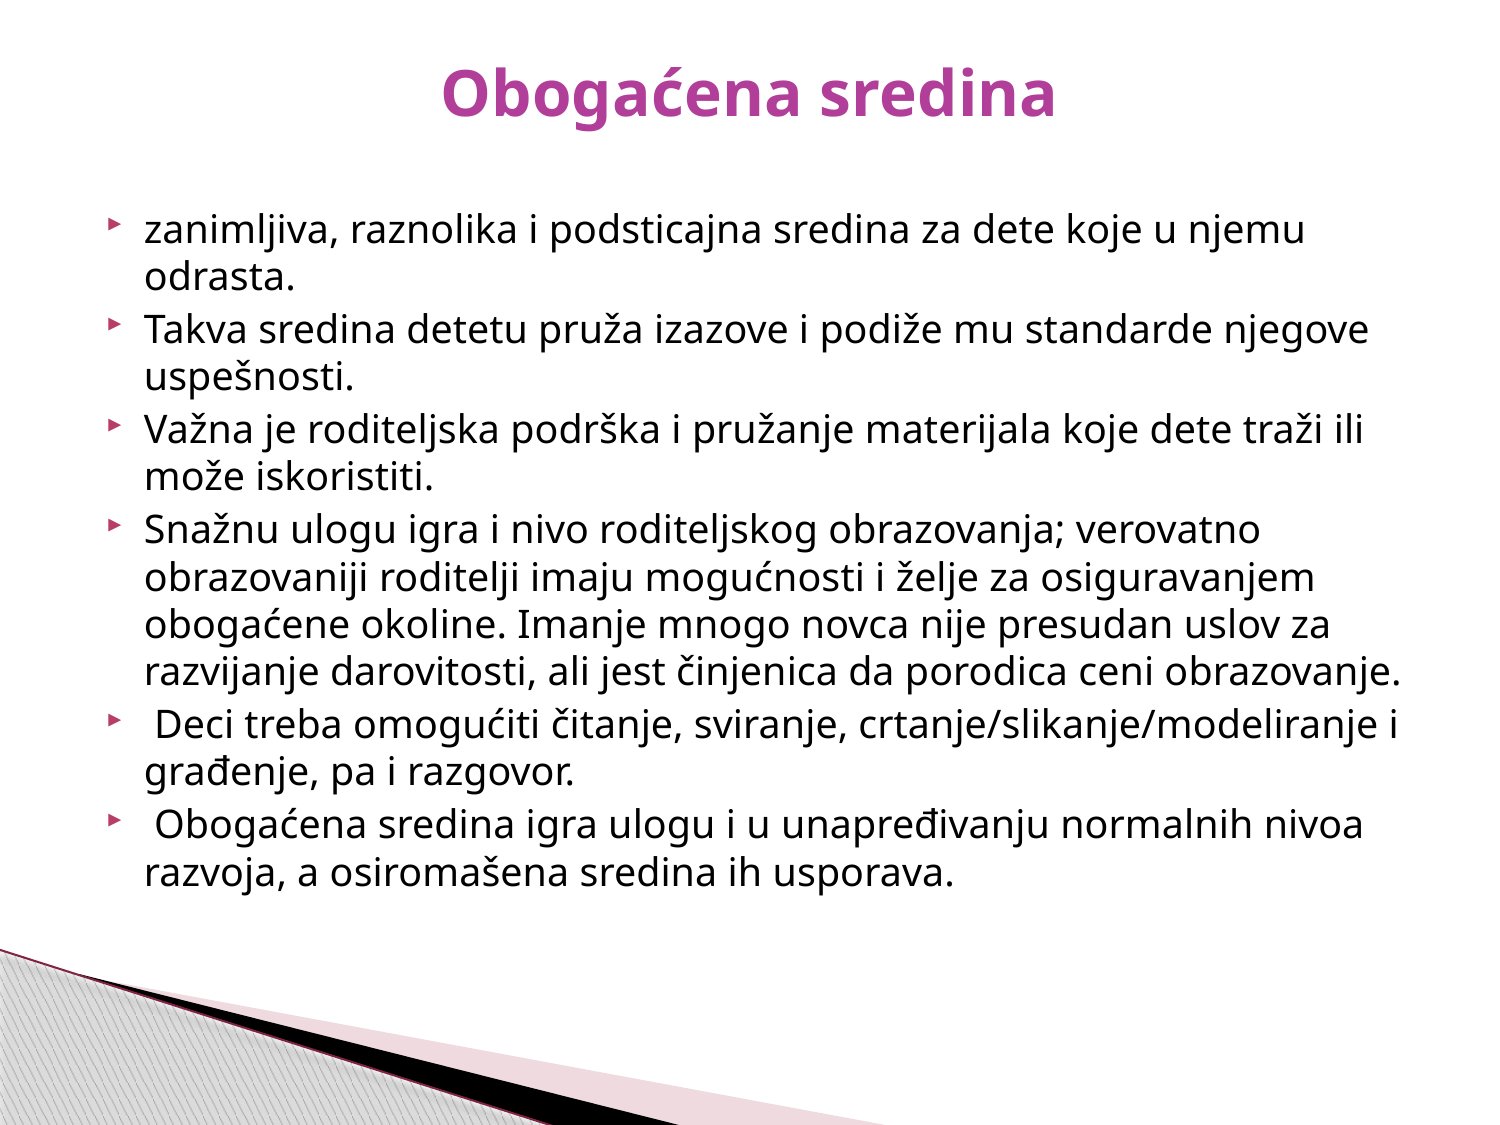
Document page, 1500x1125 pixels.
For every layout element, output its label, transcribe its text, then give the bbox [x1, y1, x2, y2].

list zanimljiva, raznolika i podsticajna sredina za dete koje u njemu odrasta. Takva sredina detetu pruža izazove i podiže mu standarde njegove uspešnosti. Važna je roditeljska podrška i pružanje materijala koje dete traži ili može iskoristiti. Snažnu ulogu igra i nivo roditeljskog obrazovanja; verovatno obrazovaniji roditelji imaju mogućnosti i želje za osiguravanjem obogaćene okoline. Imanje mnogo novca nije presudan uslov za razvijanje darovitosti, ali jest činjenica da porodica ceni obrazovanje. Deci treba omogućiti čitanje, sviranje, crtanje/slikanje/modeliranje i građenje, pa i razgovor. Obogaćena sredina igra ulogu i u unapređivanju normalnih nivoa razvoja, a osiromašena sredina ih usporava. [75, 196, 1425, 986]
title Obogaćena sredina [75, 45, 1425, 138]
